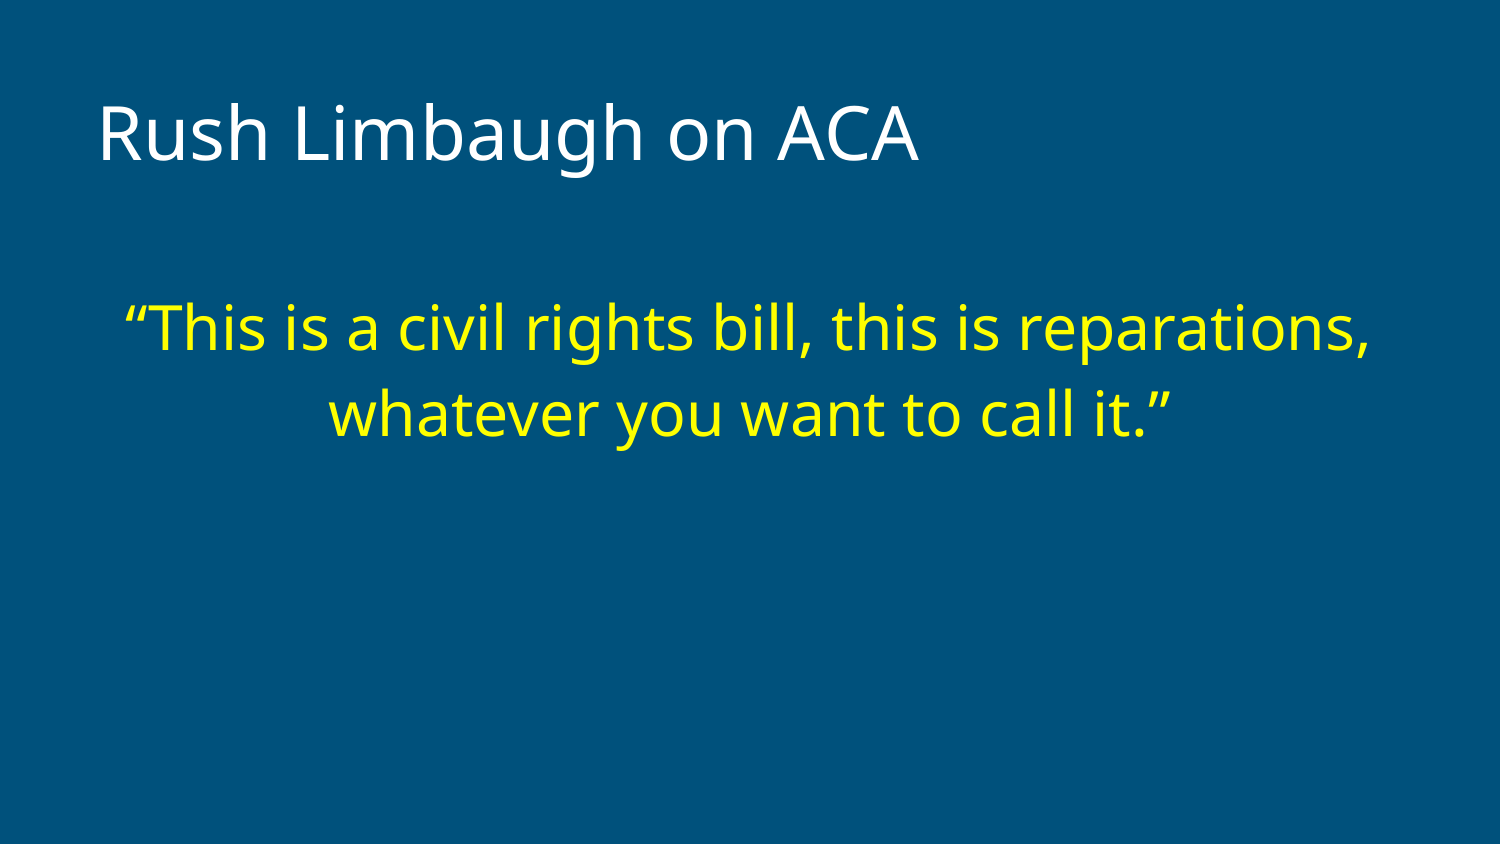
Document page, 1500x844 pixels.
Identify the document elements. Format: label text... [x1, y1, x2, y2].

list “This is a civil rights bill, this is reparations, whatever you want to call it.” [81, 153, 1419, 691]
title Rush Limbaugh on ACA [81, 11, 1419, 153]
